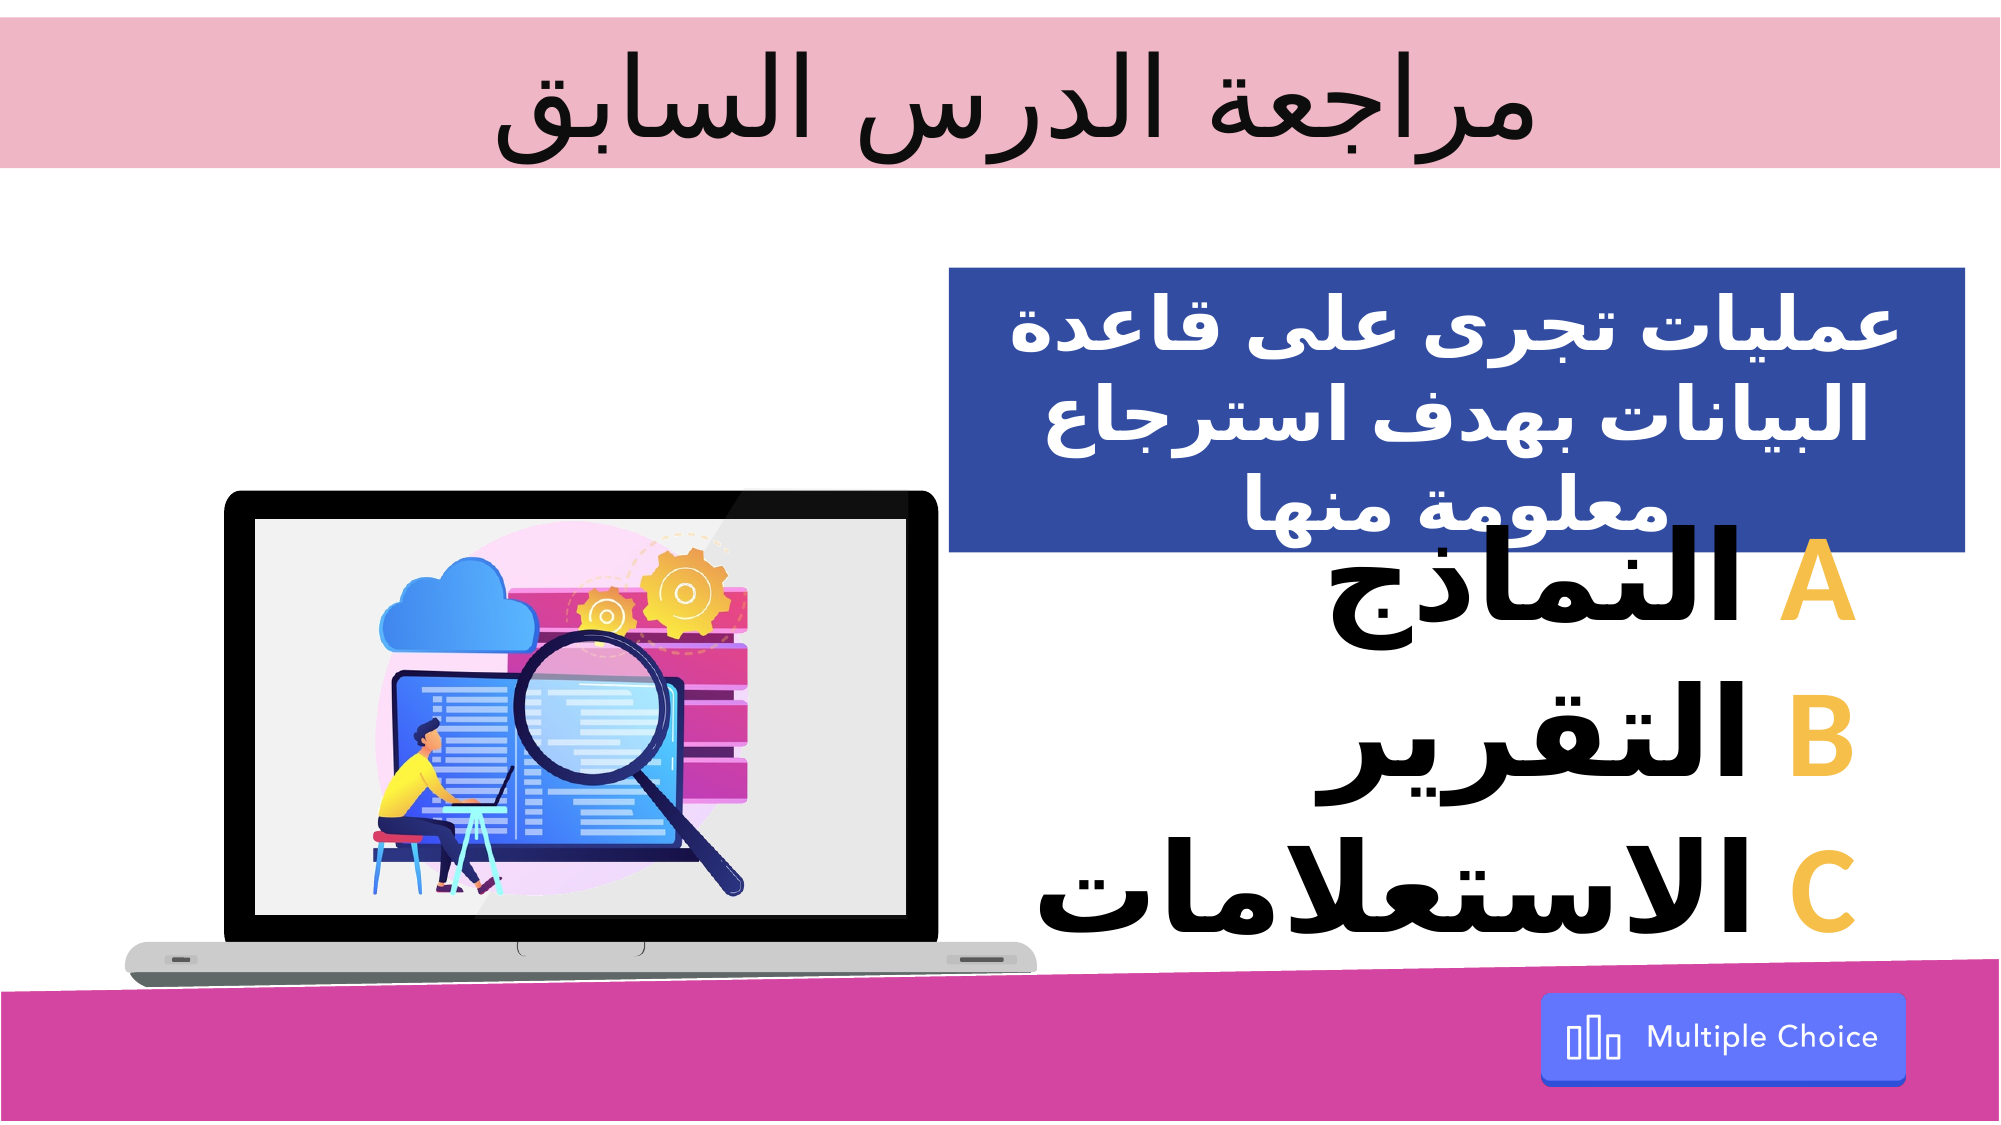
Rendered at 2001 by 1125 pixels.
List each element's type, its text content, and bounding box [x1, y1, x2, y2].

text_box A النماذج B التقرير C الاستعلامات [999, 505, 1872, 623]
text_box عمليات تجرى على قاعدة البيانات بهدف استرجاع معلومة منها [948, 267, 1966, 553]
text_box [0, 956, 2000, 1124]
picture [1541, 993, 1906, 1087]
text_box مراجعة الدرس السابق [0, 17, 2000, 169]
picture [314, 465, 807, 958]
